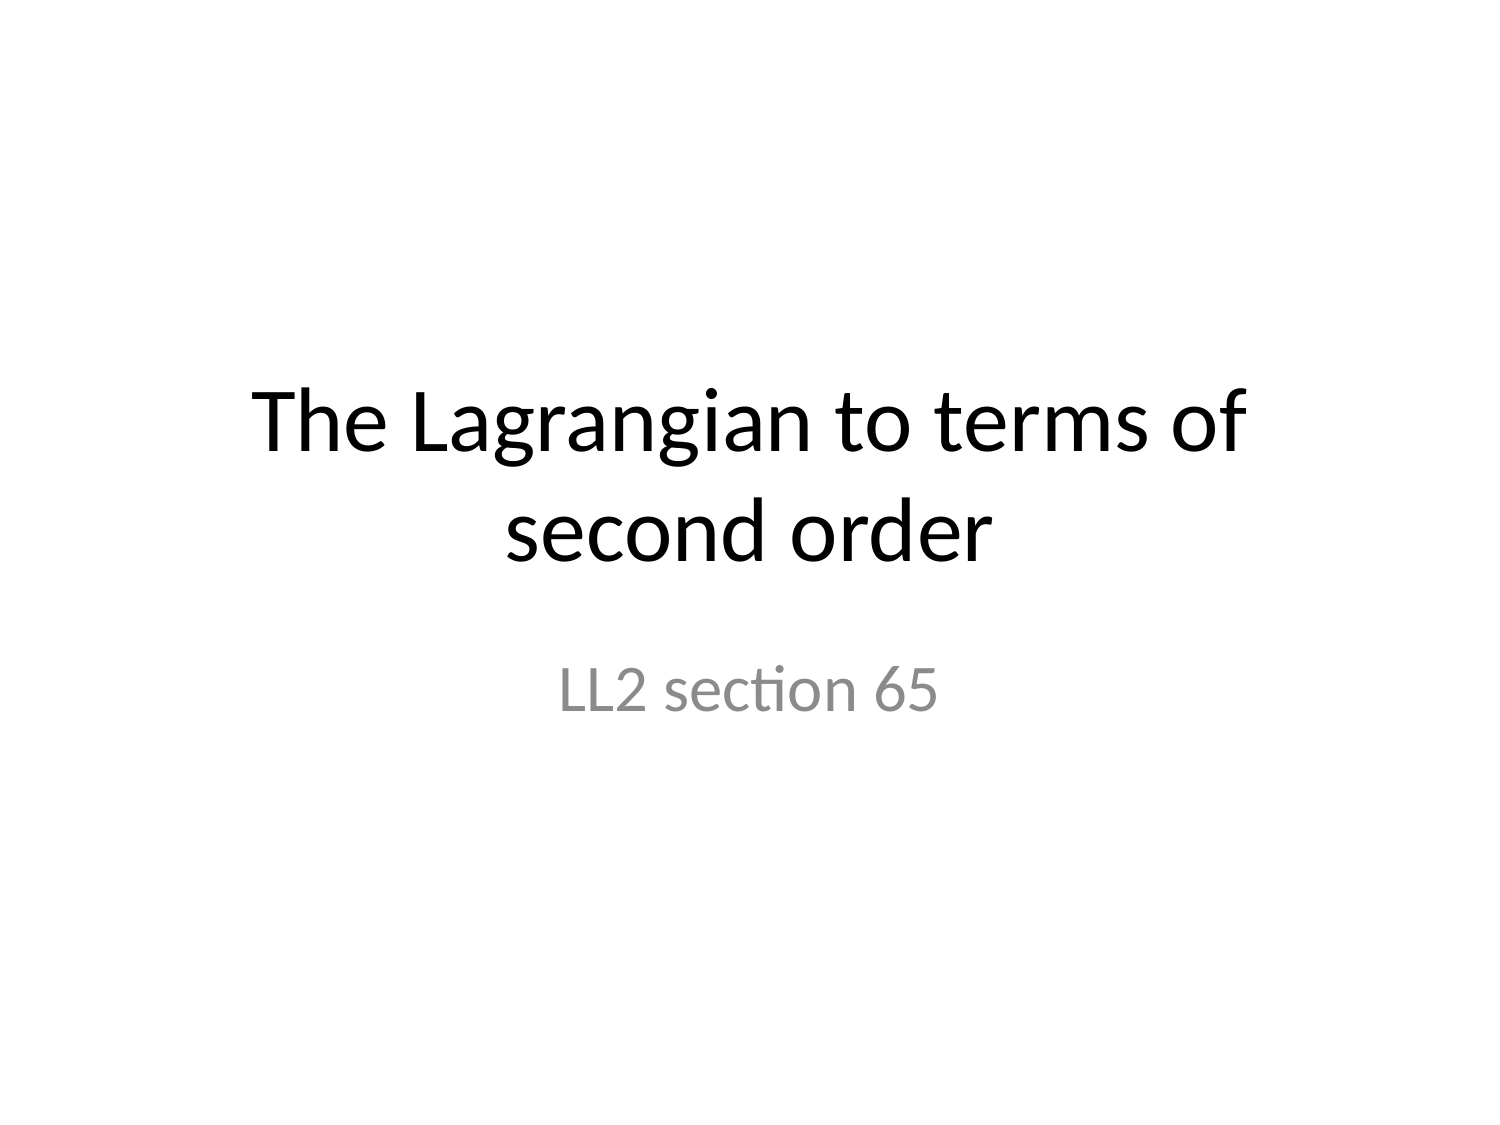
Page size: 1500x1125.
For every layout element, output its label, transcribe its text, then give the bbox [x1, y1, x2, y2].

subtitle LL2 section 65 [225, 637, 1275, 925]
title The Lagrangian to terms of second order [112, 349, 1388, 591]
